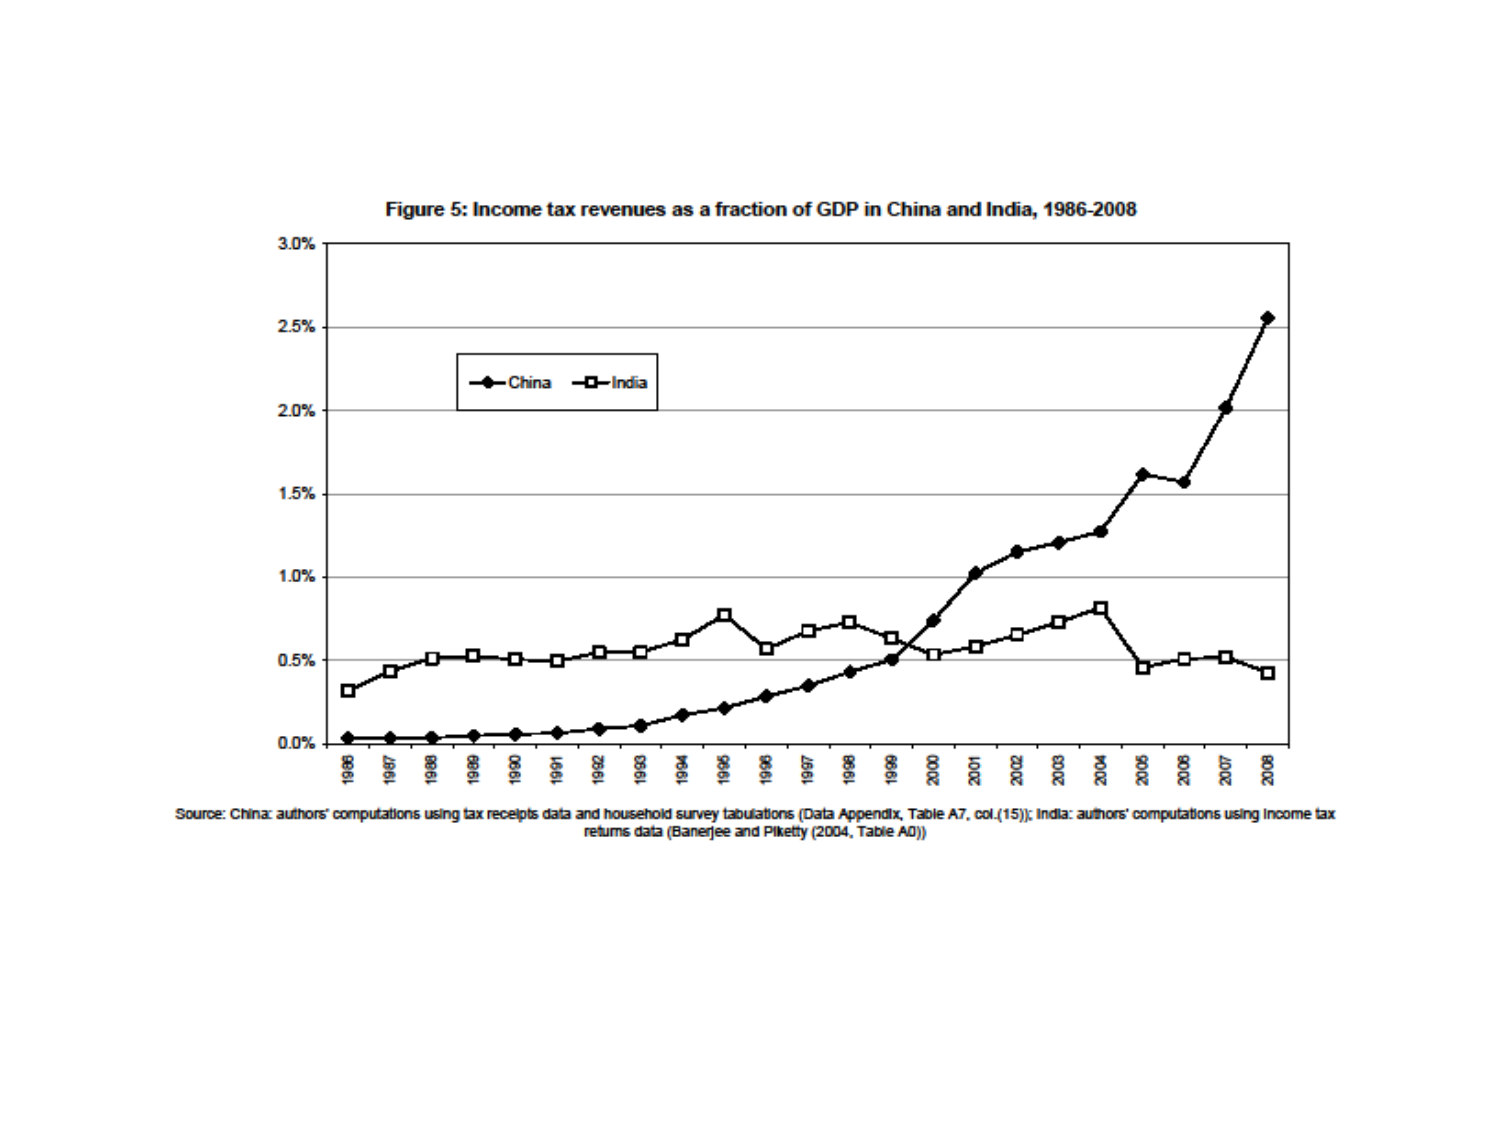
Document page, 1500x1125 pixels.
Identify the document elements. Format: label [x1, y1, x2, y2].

list [29, 30, 1483, 1107]
